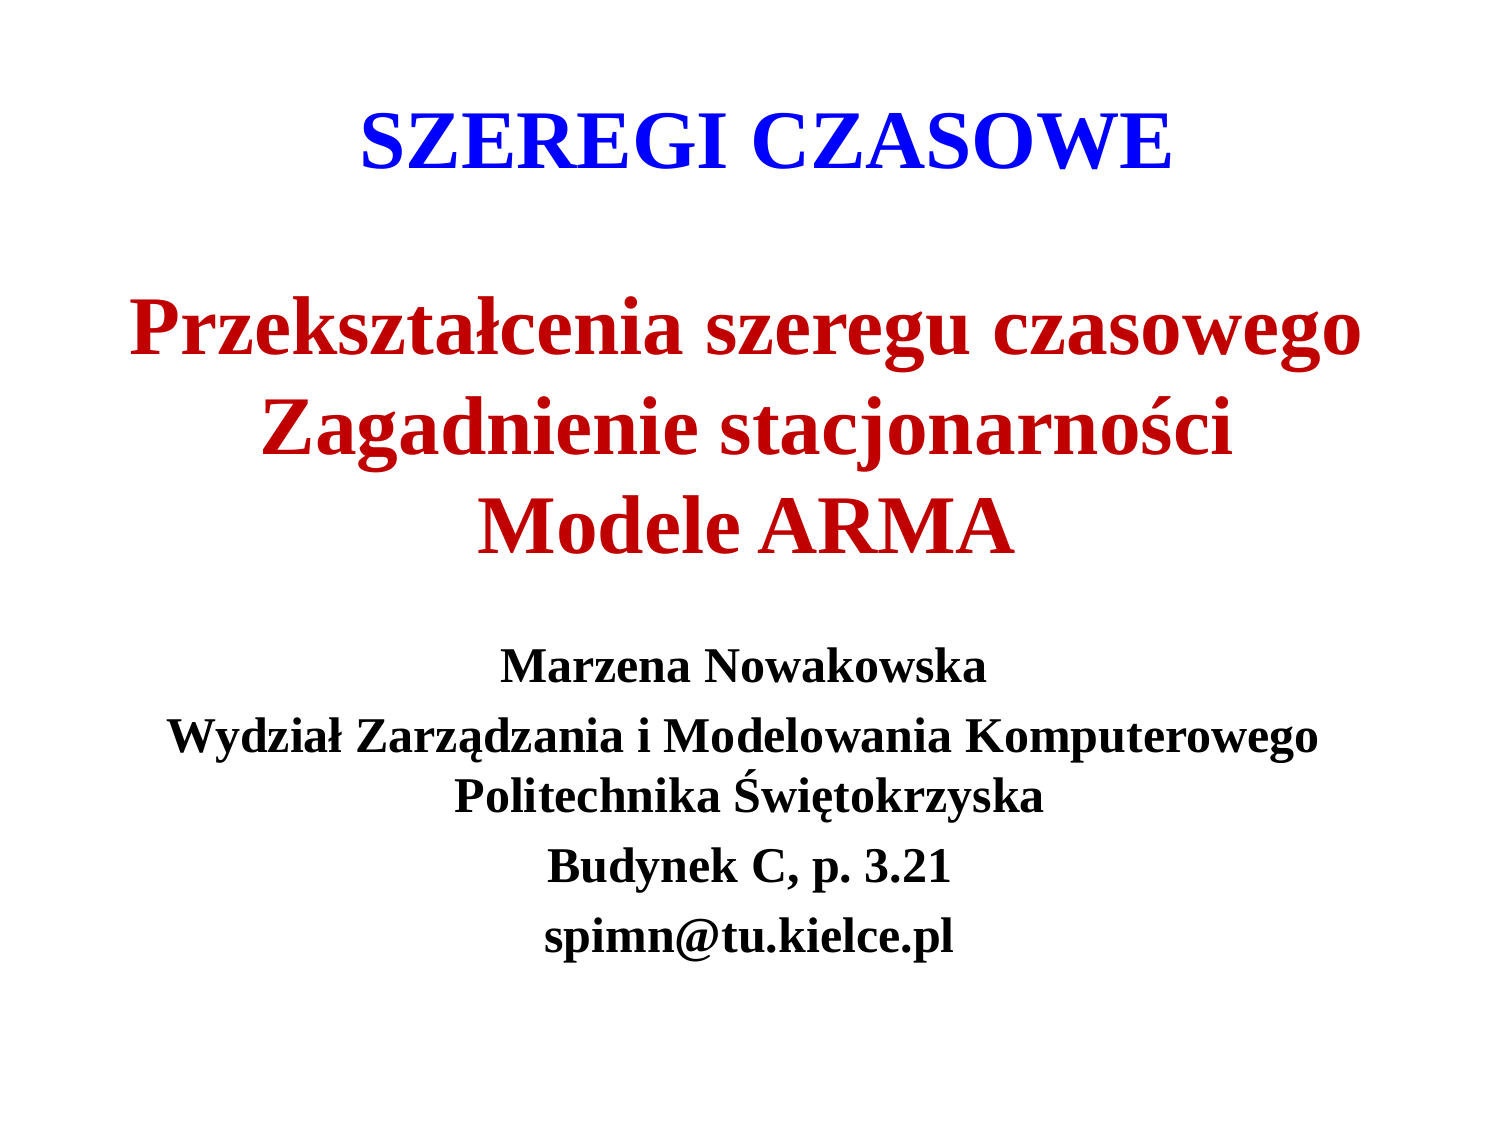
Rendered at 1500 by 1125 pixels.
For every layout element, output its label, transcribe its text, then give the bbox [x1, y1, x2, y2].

text_box Marzena Nowakowska Wydział Zarządzania i Modelowania Komputerowego Politechnika Świętokrzyska Budynek C, p. 3.21 spimn@tu.kielce.pl [0, 624, 1500, 1043]
title Przekształcenia szeregu czasowego Zagadnienie stacjonarności Modele ARMA [29, 278, 1465, 563]
text_box SZEREGI CZASOWE [112, 78, 1424, 193]
